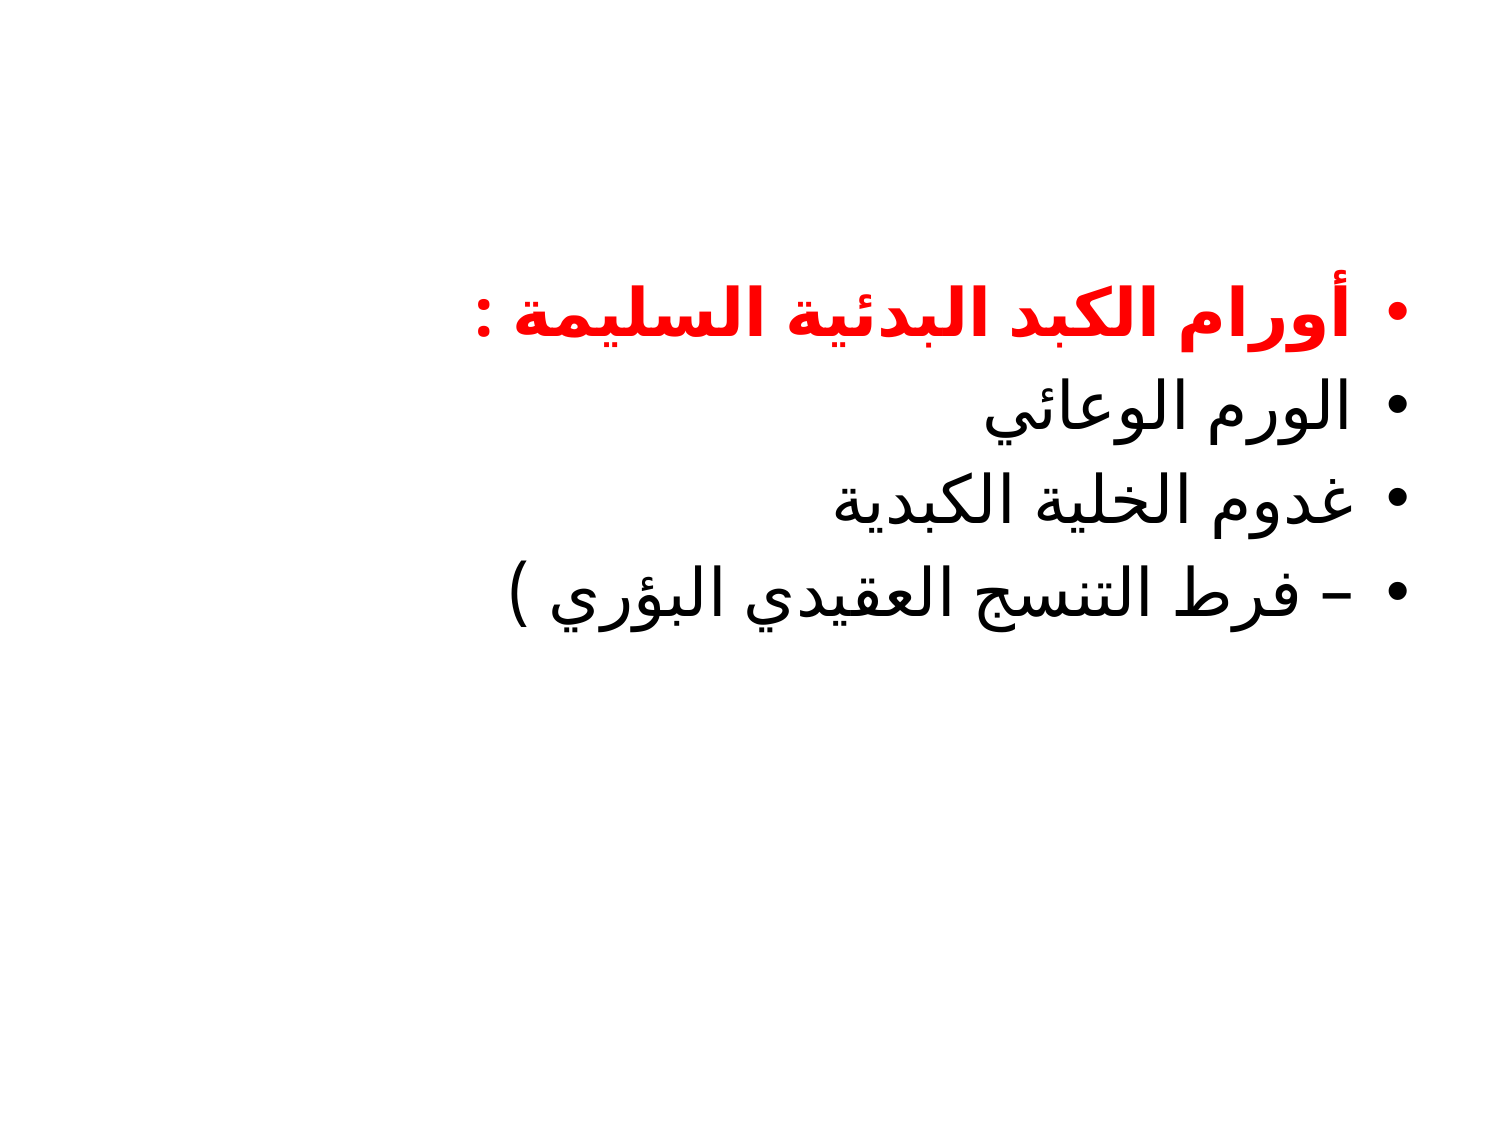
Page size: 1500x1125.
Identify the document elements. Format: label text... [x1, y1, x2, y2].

list أورام الكبد البدئية السليمة : الورم الوعائي غدوم الخلية الكبدية – فرط التنسج العقيدي البؤري ) [75, 262, 1425, 1005]
